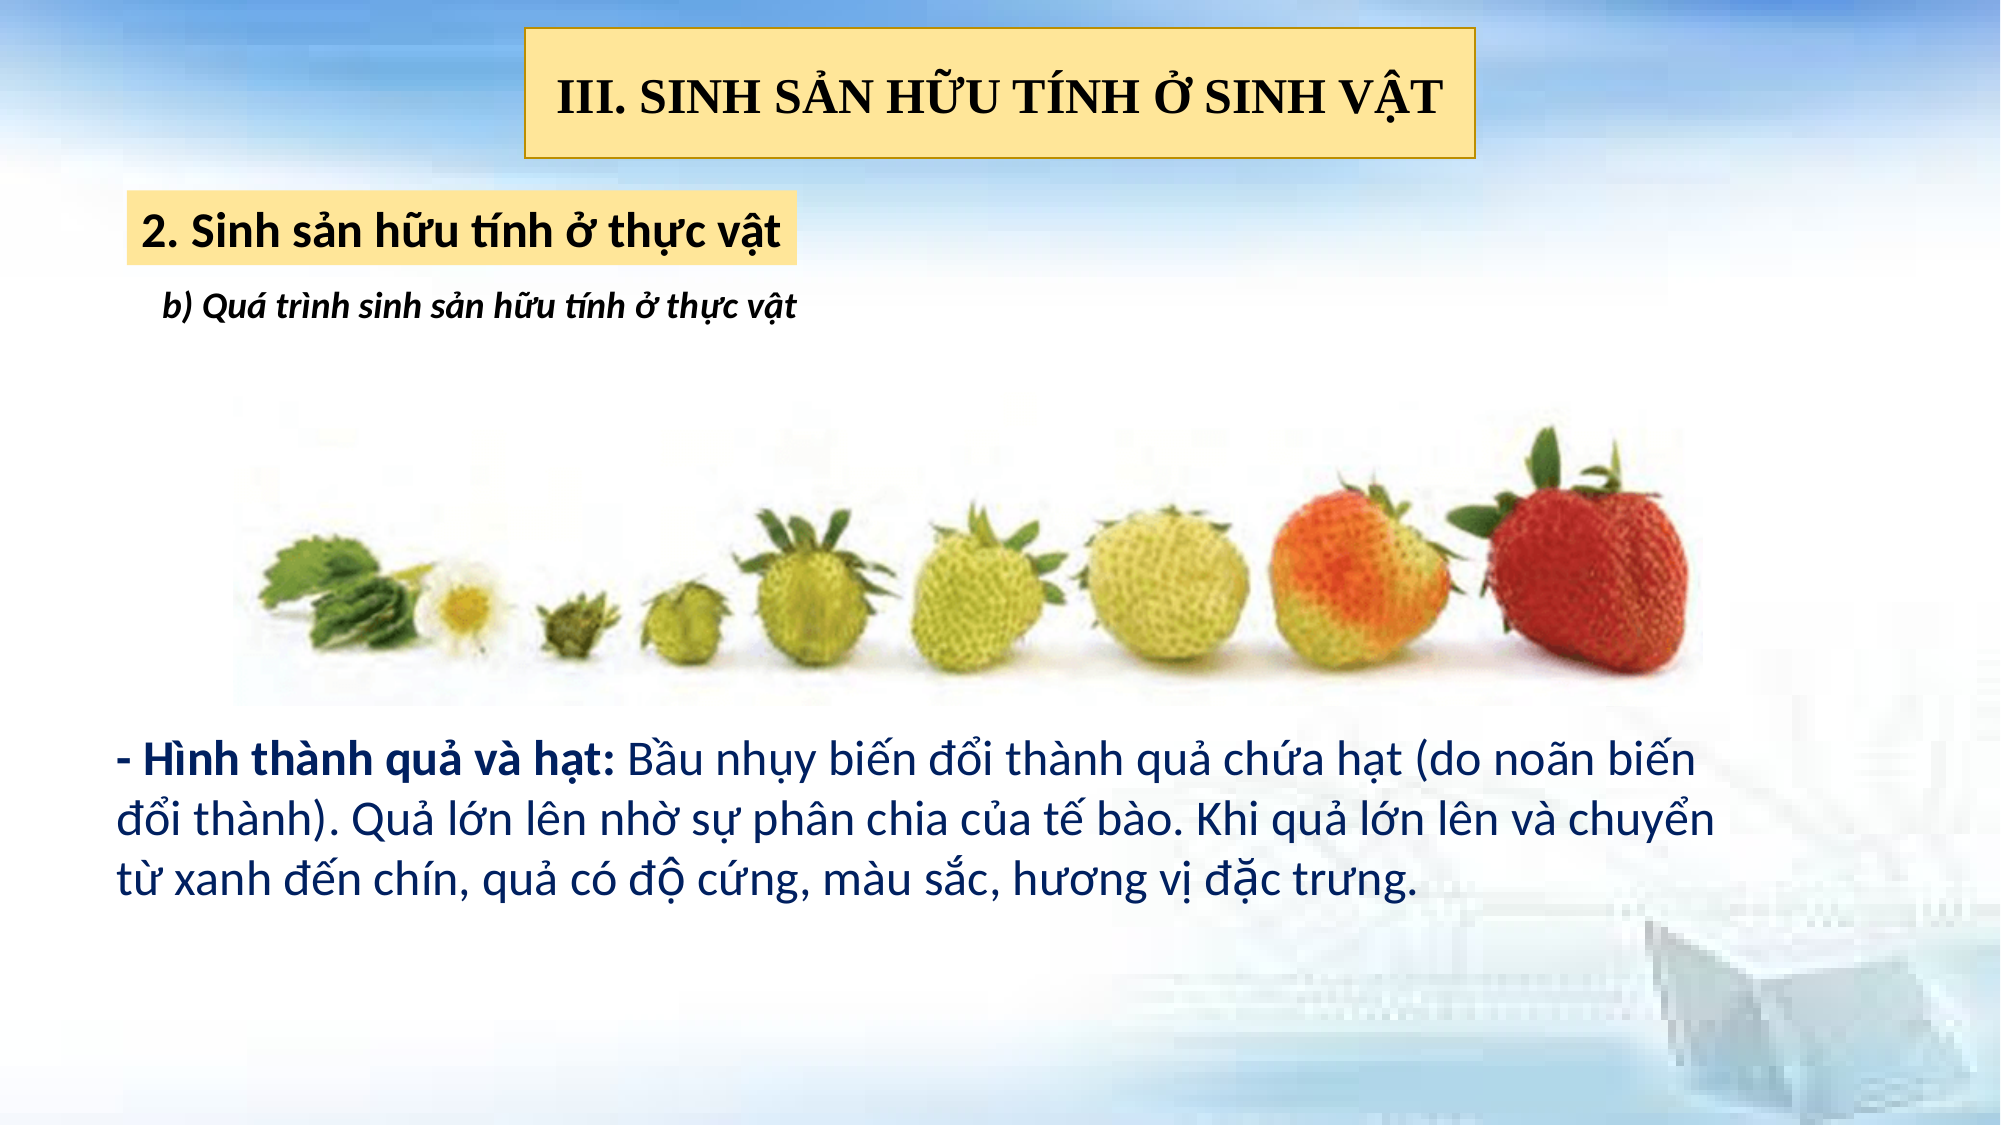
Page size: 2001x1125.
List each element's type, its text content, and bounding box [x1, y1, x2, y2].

text_box III. SINH SẢN HỮU TÍNH Ở SINH VẬT [524, 27, 1476, 159]
text_box - Hình thành quả và hạt: Bầu nhụy biến đổi thành quả chứa hạt (do noãn biến đổi thành). Quả lớn lên nhờ sự phân chia của tế bào. Khi quả lớn lên và chuyển từ xanh đến chín, quả có độ cứng, màu sắc, hương vị đặc trưng. [102, 718, 1736, 914]
picture [0, 0, 2001, 1125]
text_box 2. Sinh sản hữu tính ở thực vật [126, 190, 797, 266]
text_box b) Quá trình sinh sản hữu tính ở thực vật [147, 273, 813, 334]
